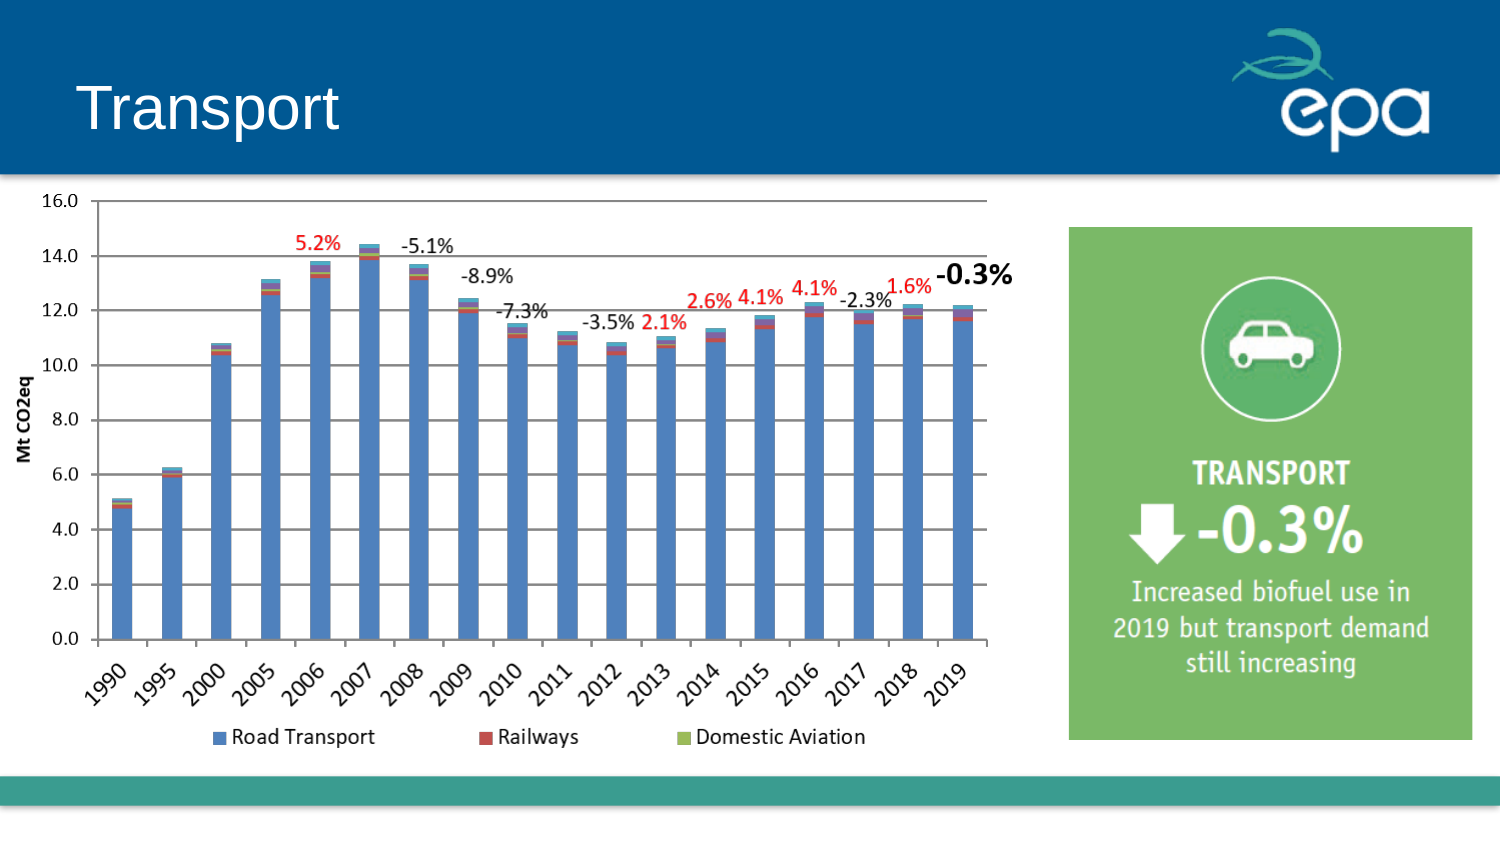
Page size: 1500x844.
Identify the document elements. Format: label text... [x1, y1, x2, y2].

title Transport [75, 33, 1425, 175]
picture [1068, 227, 1473, 740]
picture [4, 174, 1023, 777]
